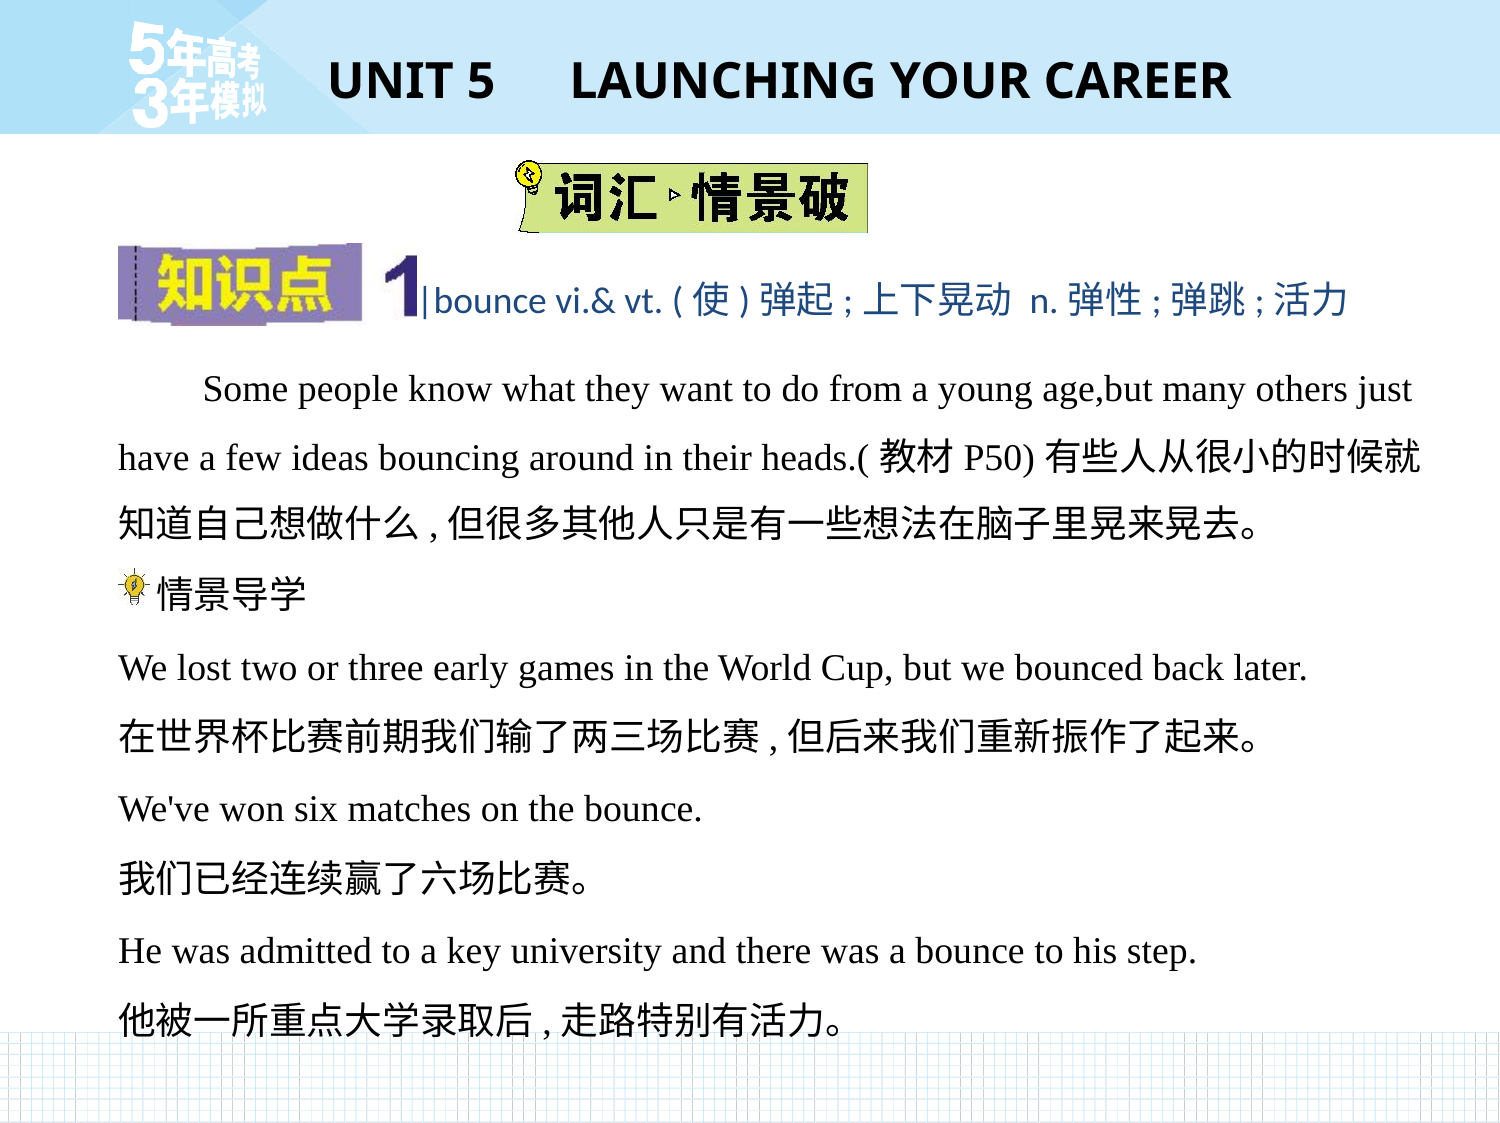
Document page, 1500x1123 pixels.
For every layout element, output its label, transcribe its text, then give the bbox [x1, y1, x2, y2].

picture [117, 567, 150, 605]
text_box |bounce vi.& vt. (使)弹起;上下晃动 n.弹性;弹跳;活力 Some people know what they want to do from a young age,but many others just have a few ideas bouncing around in their heads.(教材P50)有些人从很小的时候就 知道自己想做什么,但很多其他人只是有一些想法在脑子里晃来晃去。 情景导学 We lost two or three early games in the World Cup, but we bounced back later. 在世界杯比赛前期我们输了两三场比赛,但后来我们重新振作了起来。 We've won six matches on the bounce. 我们已经连续赢了六场比赛。 He was admitted to a key university and there was a bounce to his step. 他被一所重点大学录取后,走路特别有活力。 [118, 236, 1483, 1043]
picture [117, 243, 417, 326]
picture [0, 0, 1500, 134]
picture [0, 1021, 1500, 1123]
picture [515, 160, 868, 234]
